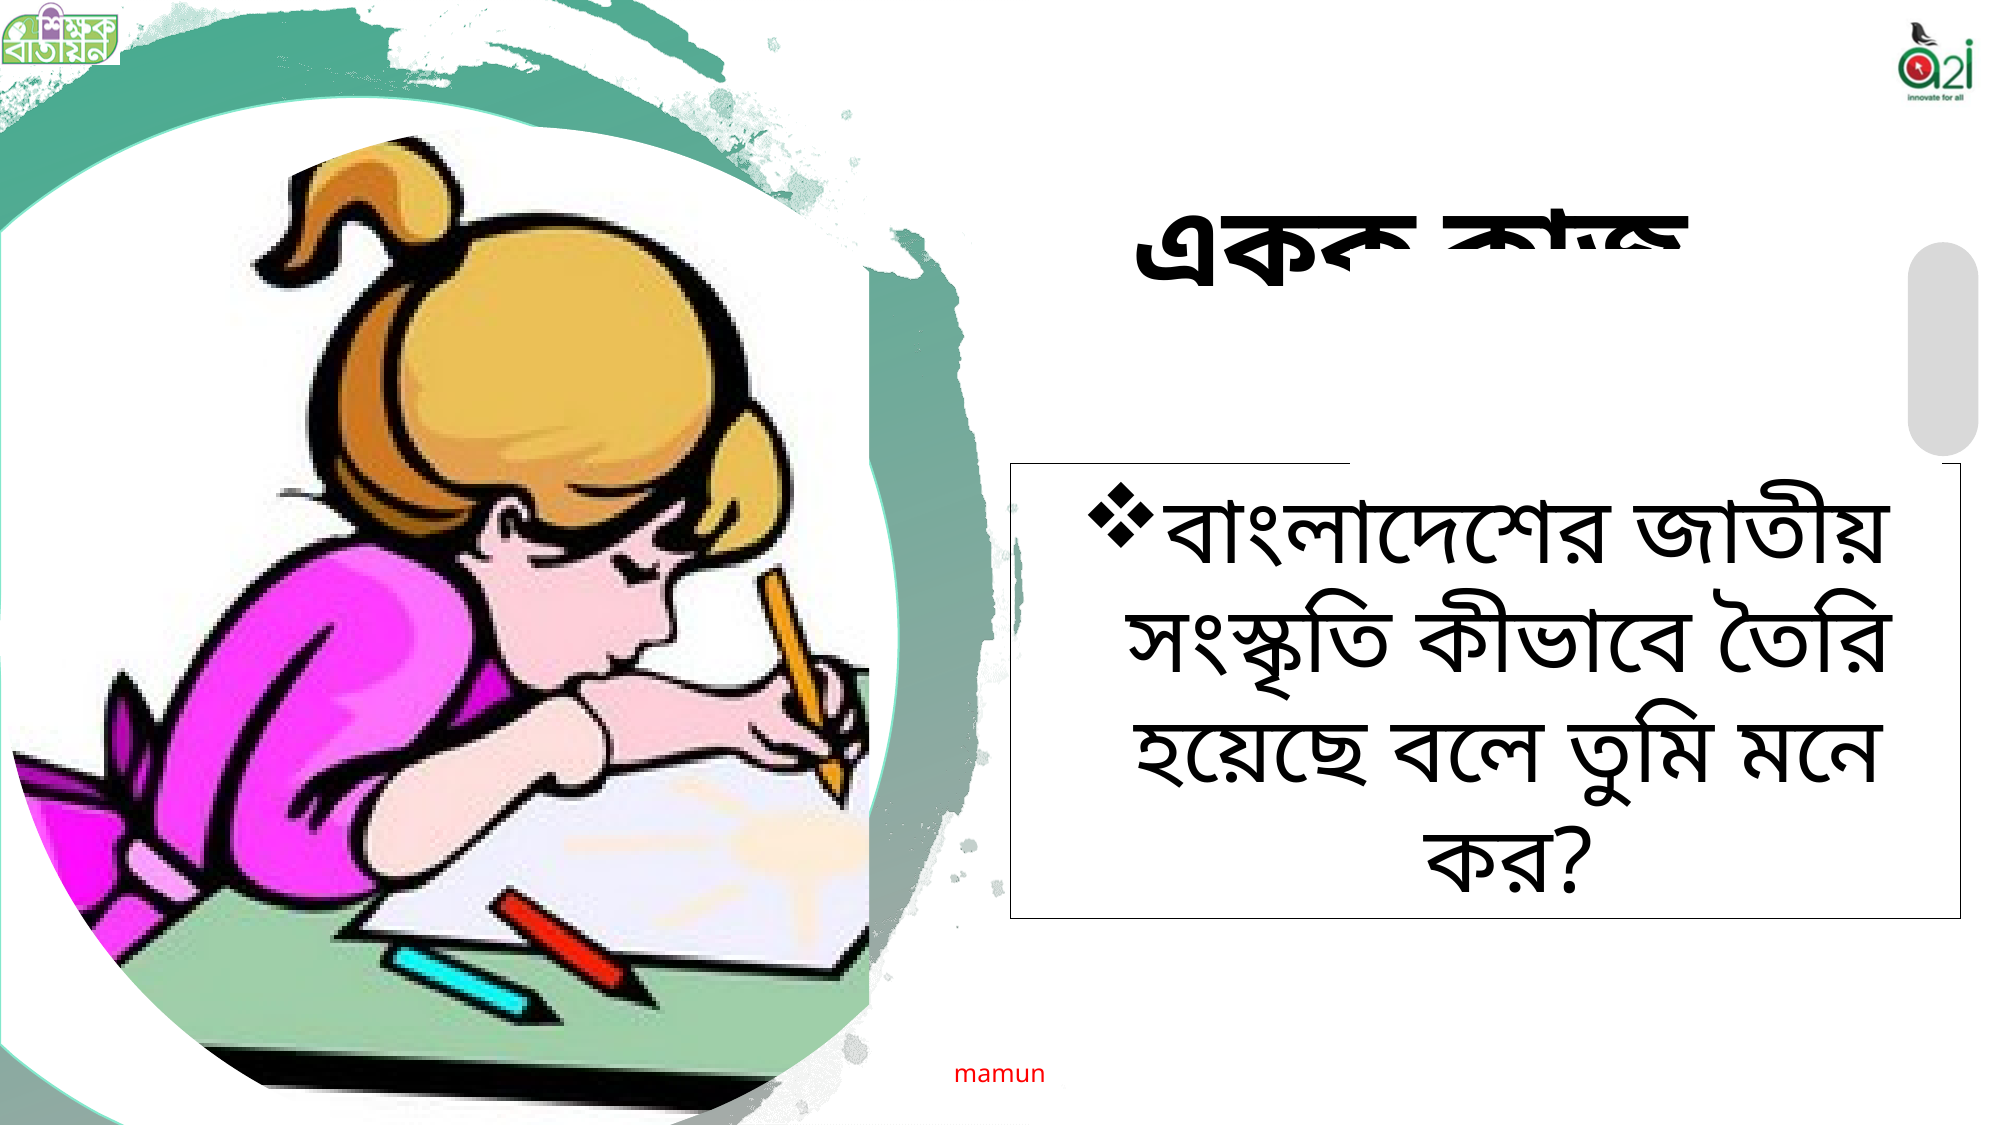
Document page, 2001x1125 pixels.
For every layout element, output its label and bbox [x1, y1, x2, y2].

picture [0, 0, 2000, 1125]
text_box [1351, 242, 1979, 464]
